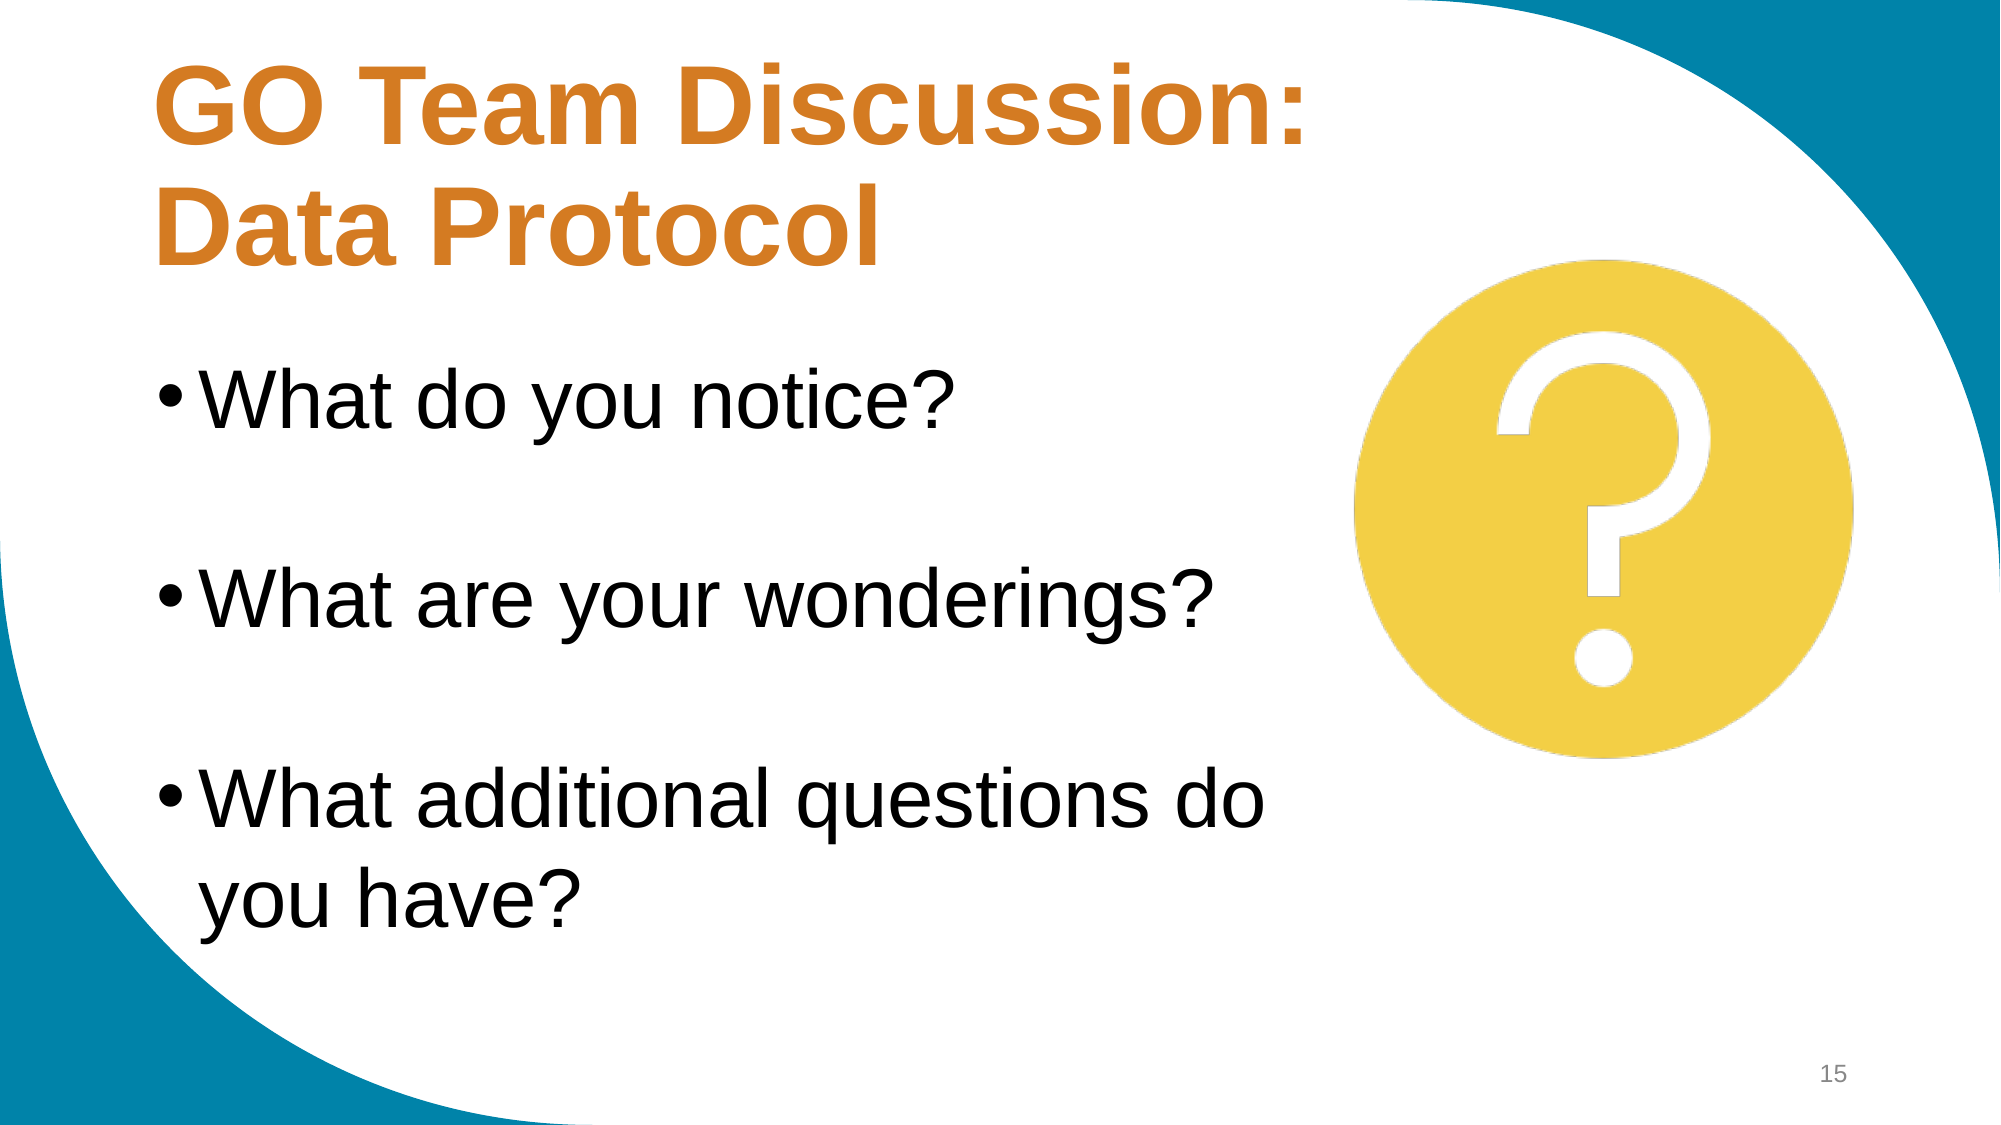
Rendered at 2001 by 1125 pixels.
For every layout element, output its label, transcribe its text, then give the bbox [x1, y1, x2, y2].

text_box What do you notice? What are your wonderings? What additional questions do you have? [136, 337, 1413, 1052]
picture [1293, 199, 1915, 821]
slide_number ‹#› [1412, 1042, 1863, 1103]
title GO Team Discussion: Data Protocol [137, 59, 1362, 278]
